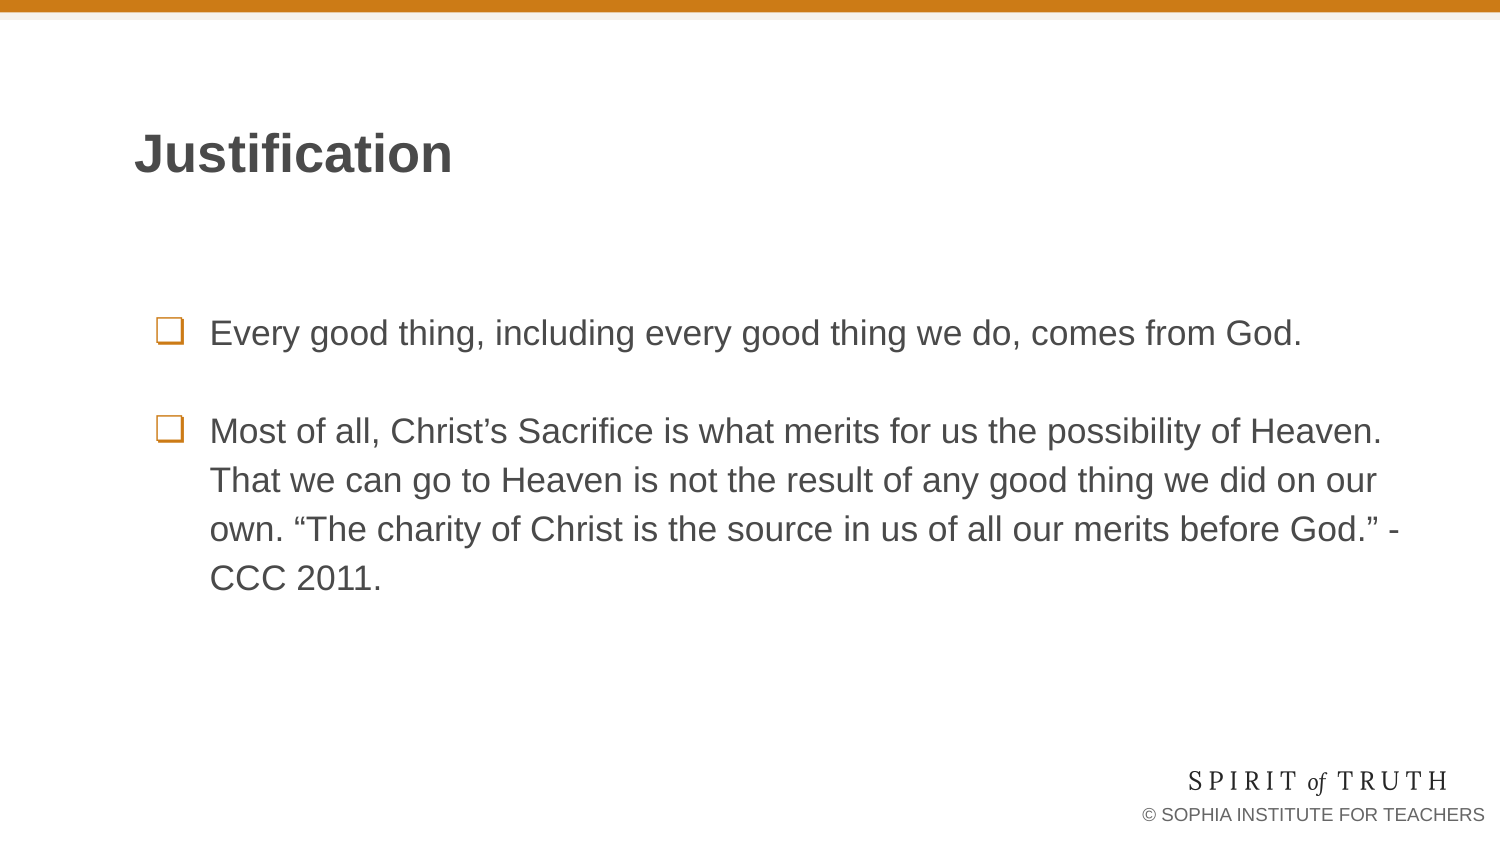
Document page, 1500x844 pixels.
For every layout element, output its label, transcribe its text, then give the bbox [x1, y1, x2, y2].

list Every good thing, including every good thing we do, comes from God. Most of all, Christ’s Sacrifice is what merits for us the possibility of Heaven. That we can go to Heaven is not the result of any good thing we did on our own. “The charity of Christ is the source in us of all our merits before God.” -CCC 2011. [119, 191, 1437, 718]
picture [1186, 768, 1449, 797]
title Justification [119, 103, 1381, 191]
